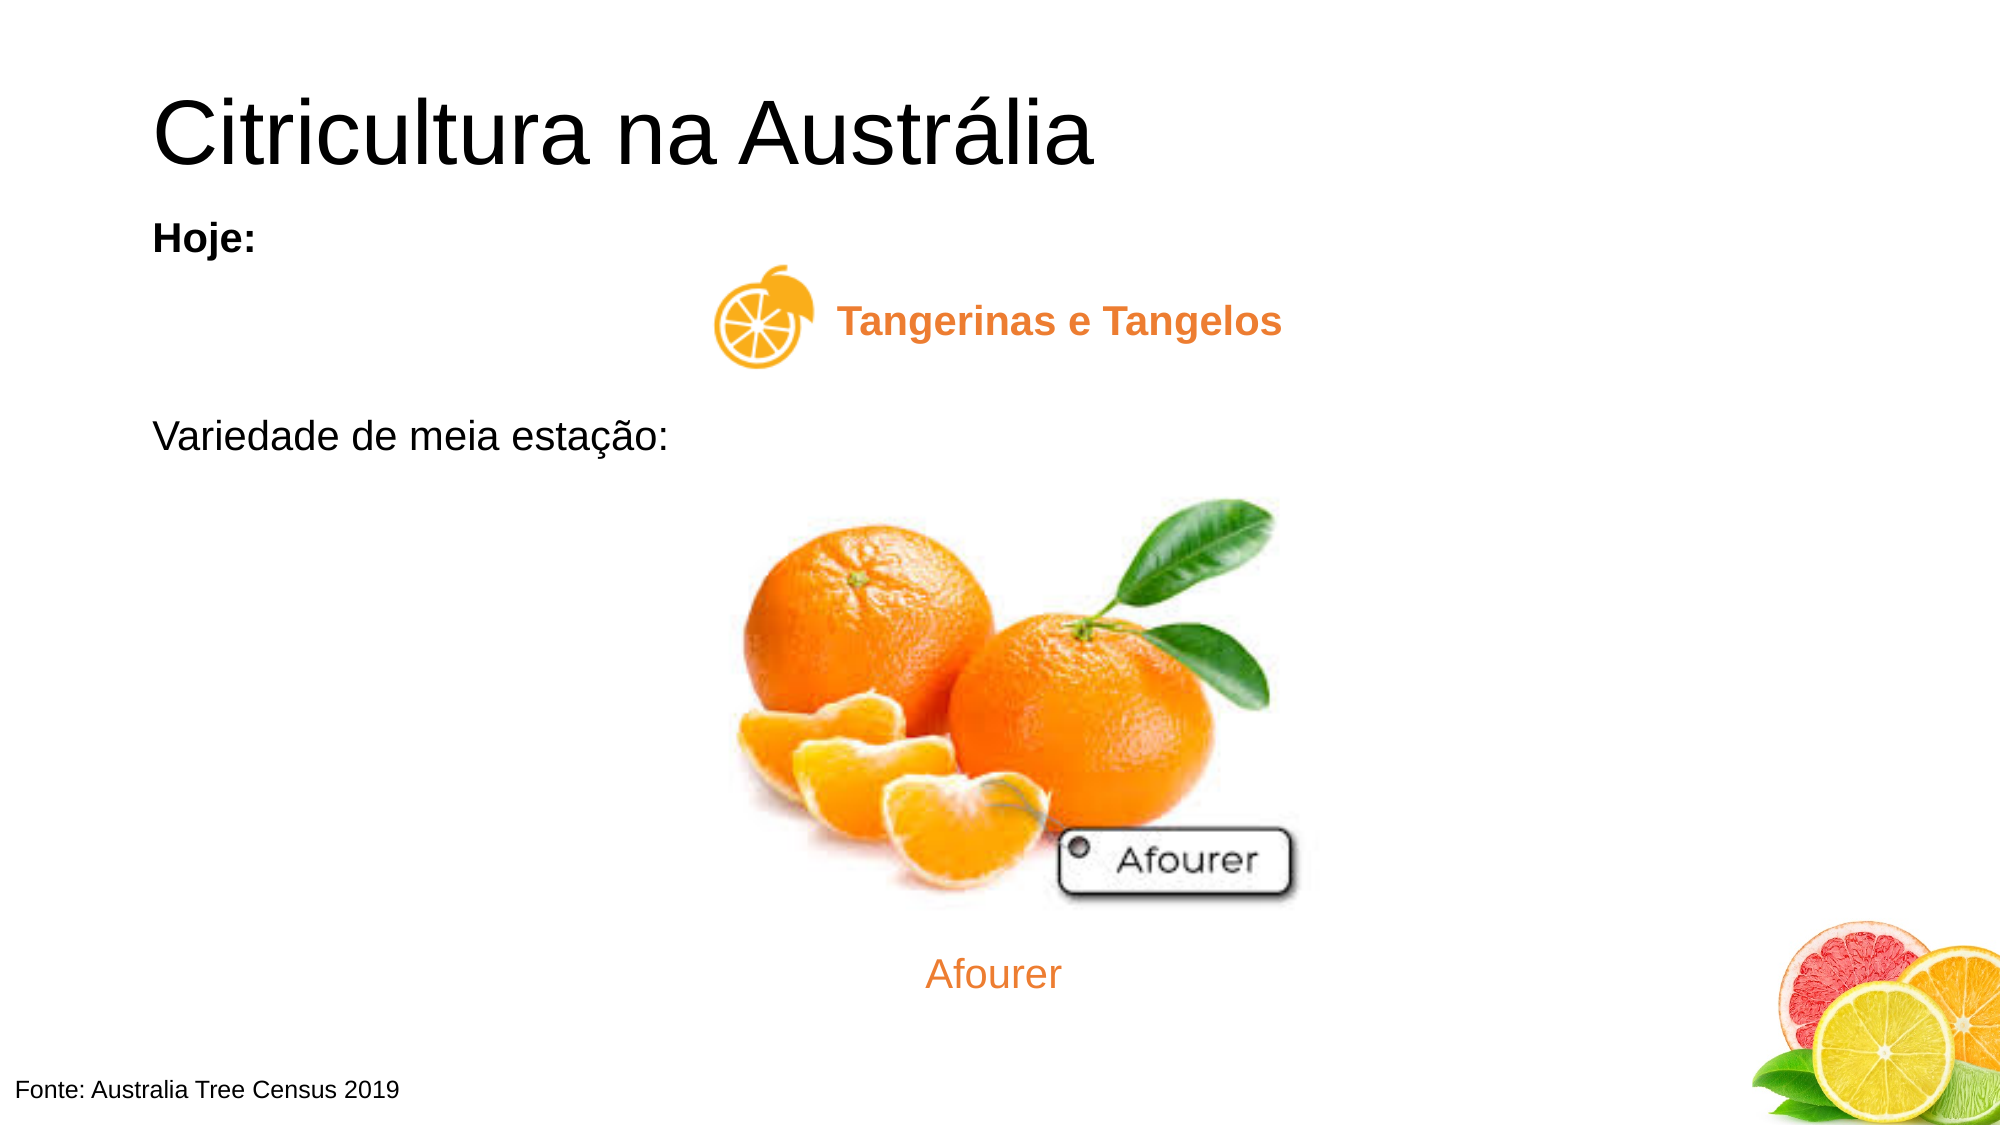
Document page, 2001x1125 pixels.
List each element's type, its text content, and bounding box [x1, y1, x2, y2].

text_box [699, 261, 1301, 377]
text_box Afourer [910, 940, 1078, 1005]
picture [1752, 917, 2000, 1125]
text_box Fonte: Australia Tree Census 2019 [0, 1066, 431, 1111]
list Hoje: Variedade de meia estação: [137, 209, 1863, 1014]
title Citricultura na Austrália [137, 59, 1863, 209]
picture [671, 478, 1329, 940]
